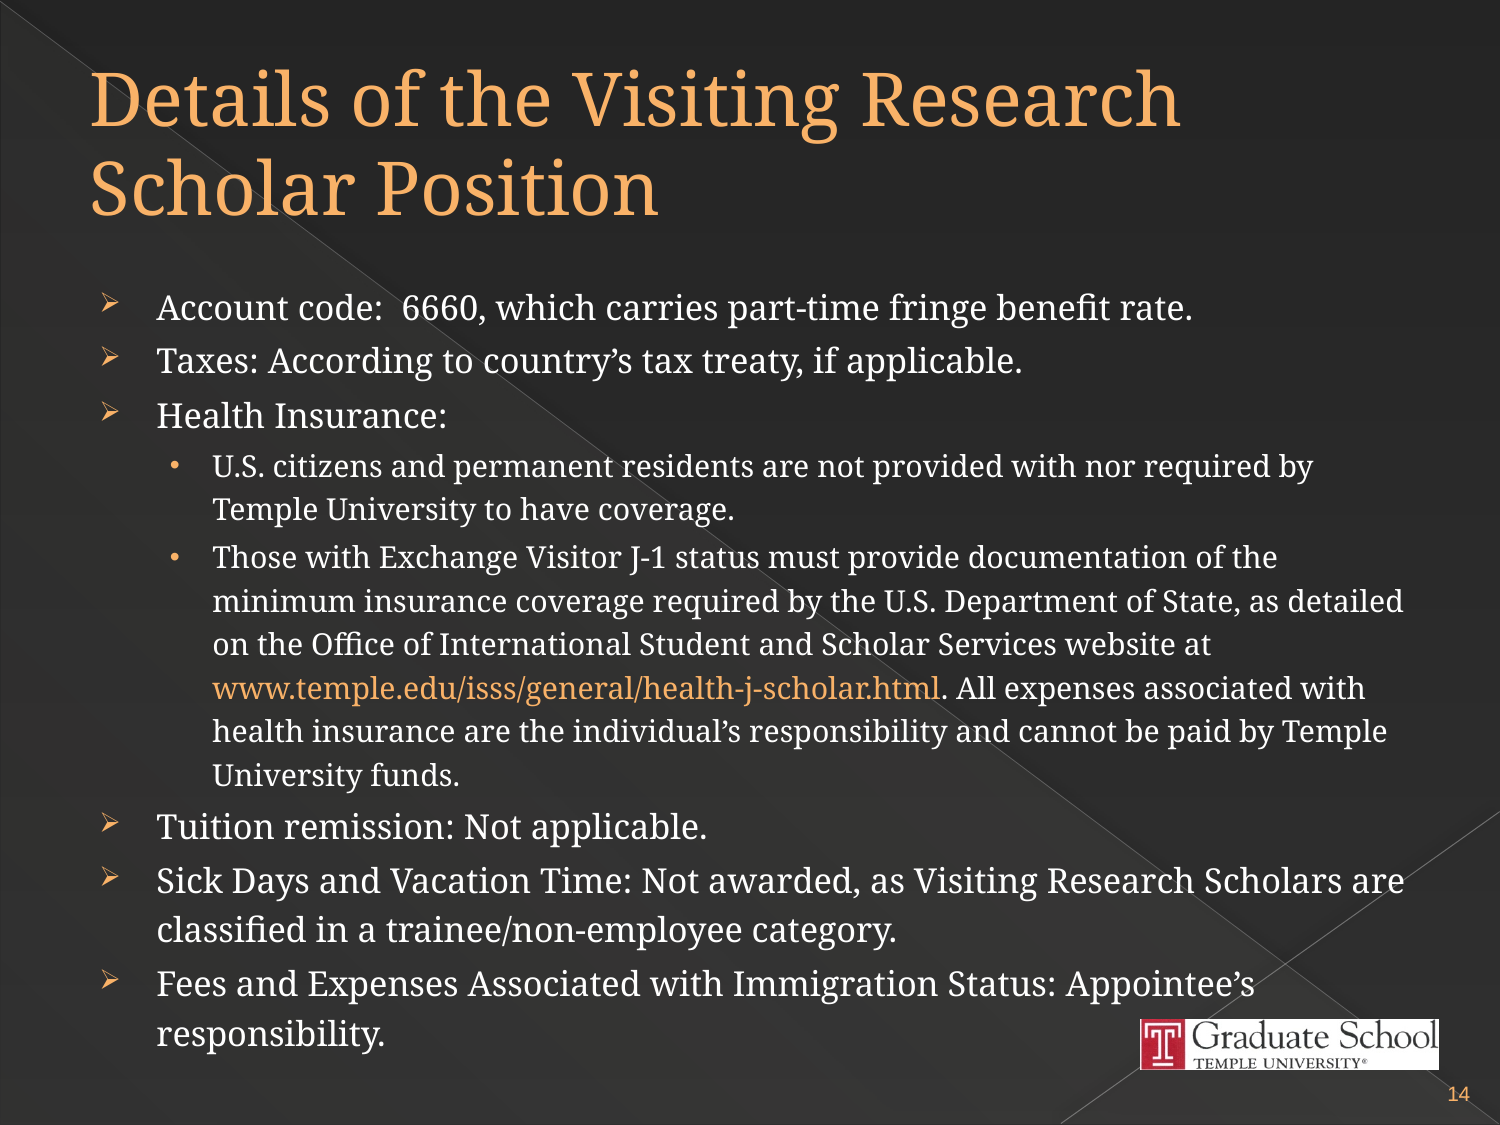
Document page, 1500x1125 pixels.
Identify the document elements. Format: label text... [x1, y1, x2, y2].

slide_number 14 [1417, 1062, 1500, 1113]
title Details of the Visiting Research Scholar Position [0, 43, 1463, 239]
picture [1139, 1019, 1439, 1071]
list Account code: 6660, which carries part-time fringe benefit rate. Taxes: According to country’s tax treaty, if applicable. Health Insurance: U.S. citizens and permanent residents are not provided with nor required by Temple University to have coverage. Those with Exchange Visitor J-1 status must provide documentation of the minimum insurance coverage required by the U.S. Department of State, as detailed on the Office of International Student and Scholar Services website at www.temple.edu/isss/general/health-j-scholar.html. All expenses associated with health insurance are the individual’s responsibility and cannot be paid by Temple University funds. Tuition remission: Not applicable. Sick Days and Vacation Time: Not awarded, as Visiting Research Scholars are classified in a trainee/non-employee category. Fees and Expenses Associated with Immigration Status: Appointee’s responsibility. [75, 270, 1425, 1070]
